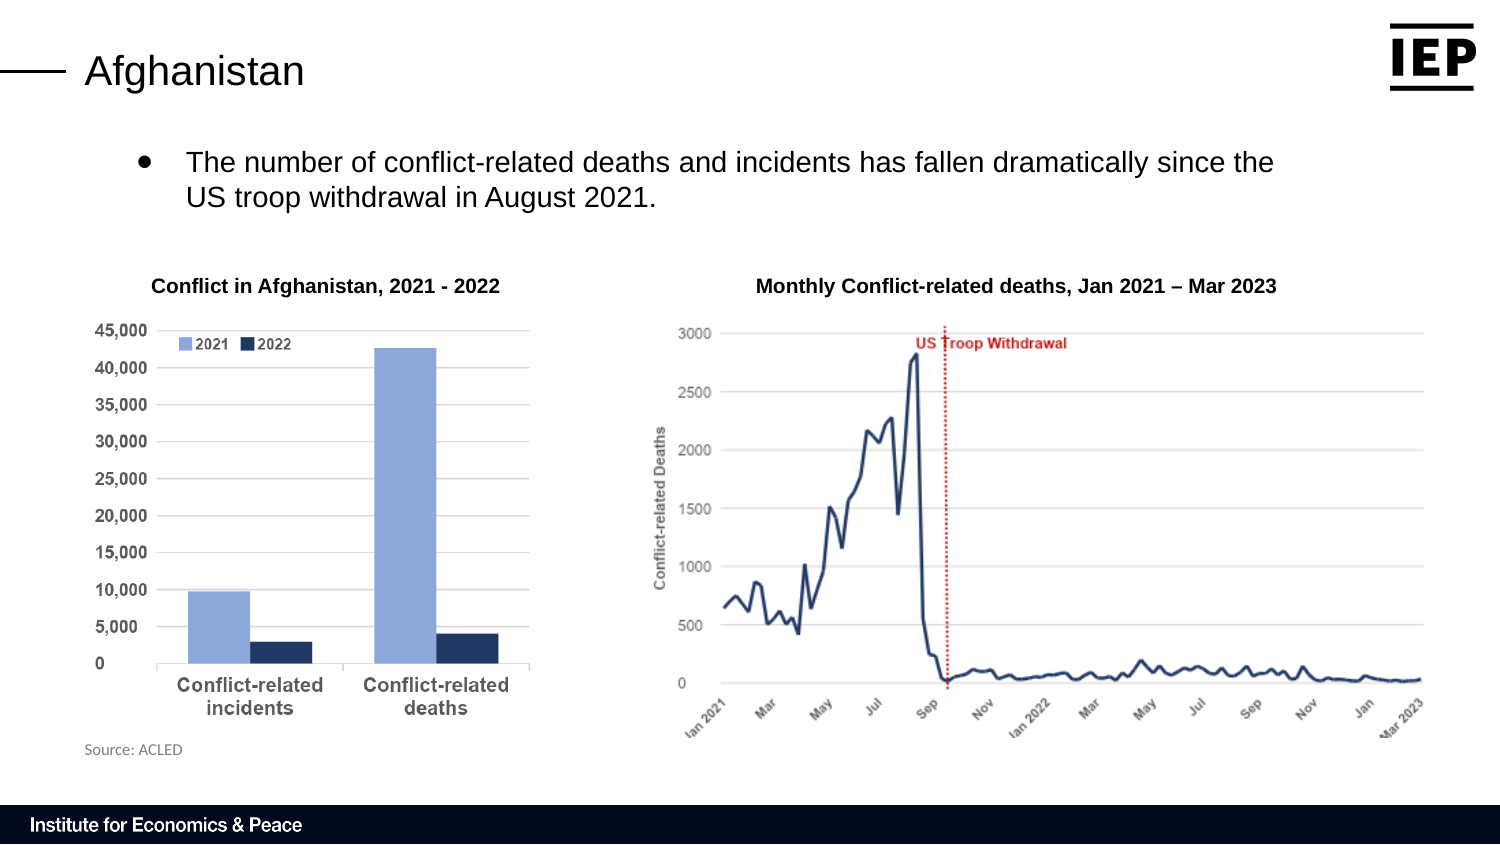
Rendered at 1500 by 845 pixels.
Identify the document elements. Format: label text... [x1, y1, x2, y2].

text_box [0, 805, 1500, 844]
picture [1389, 23, 1478, 91]
text_box Afghanistan [84, 49, 1292, 95]
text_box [653, 275, 1456, 738]
picture [31, 817, 302, 832]
text_box The number of conflict-related deaths and incidents has fallen dramatically since the US troop withdrawal in August 2021. [110, 143, 1285, 199]
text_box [0, 275, 652, 770]
